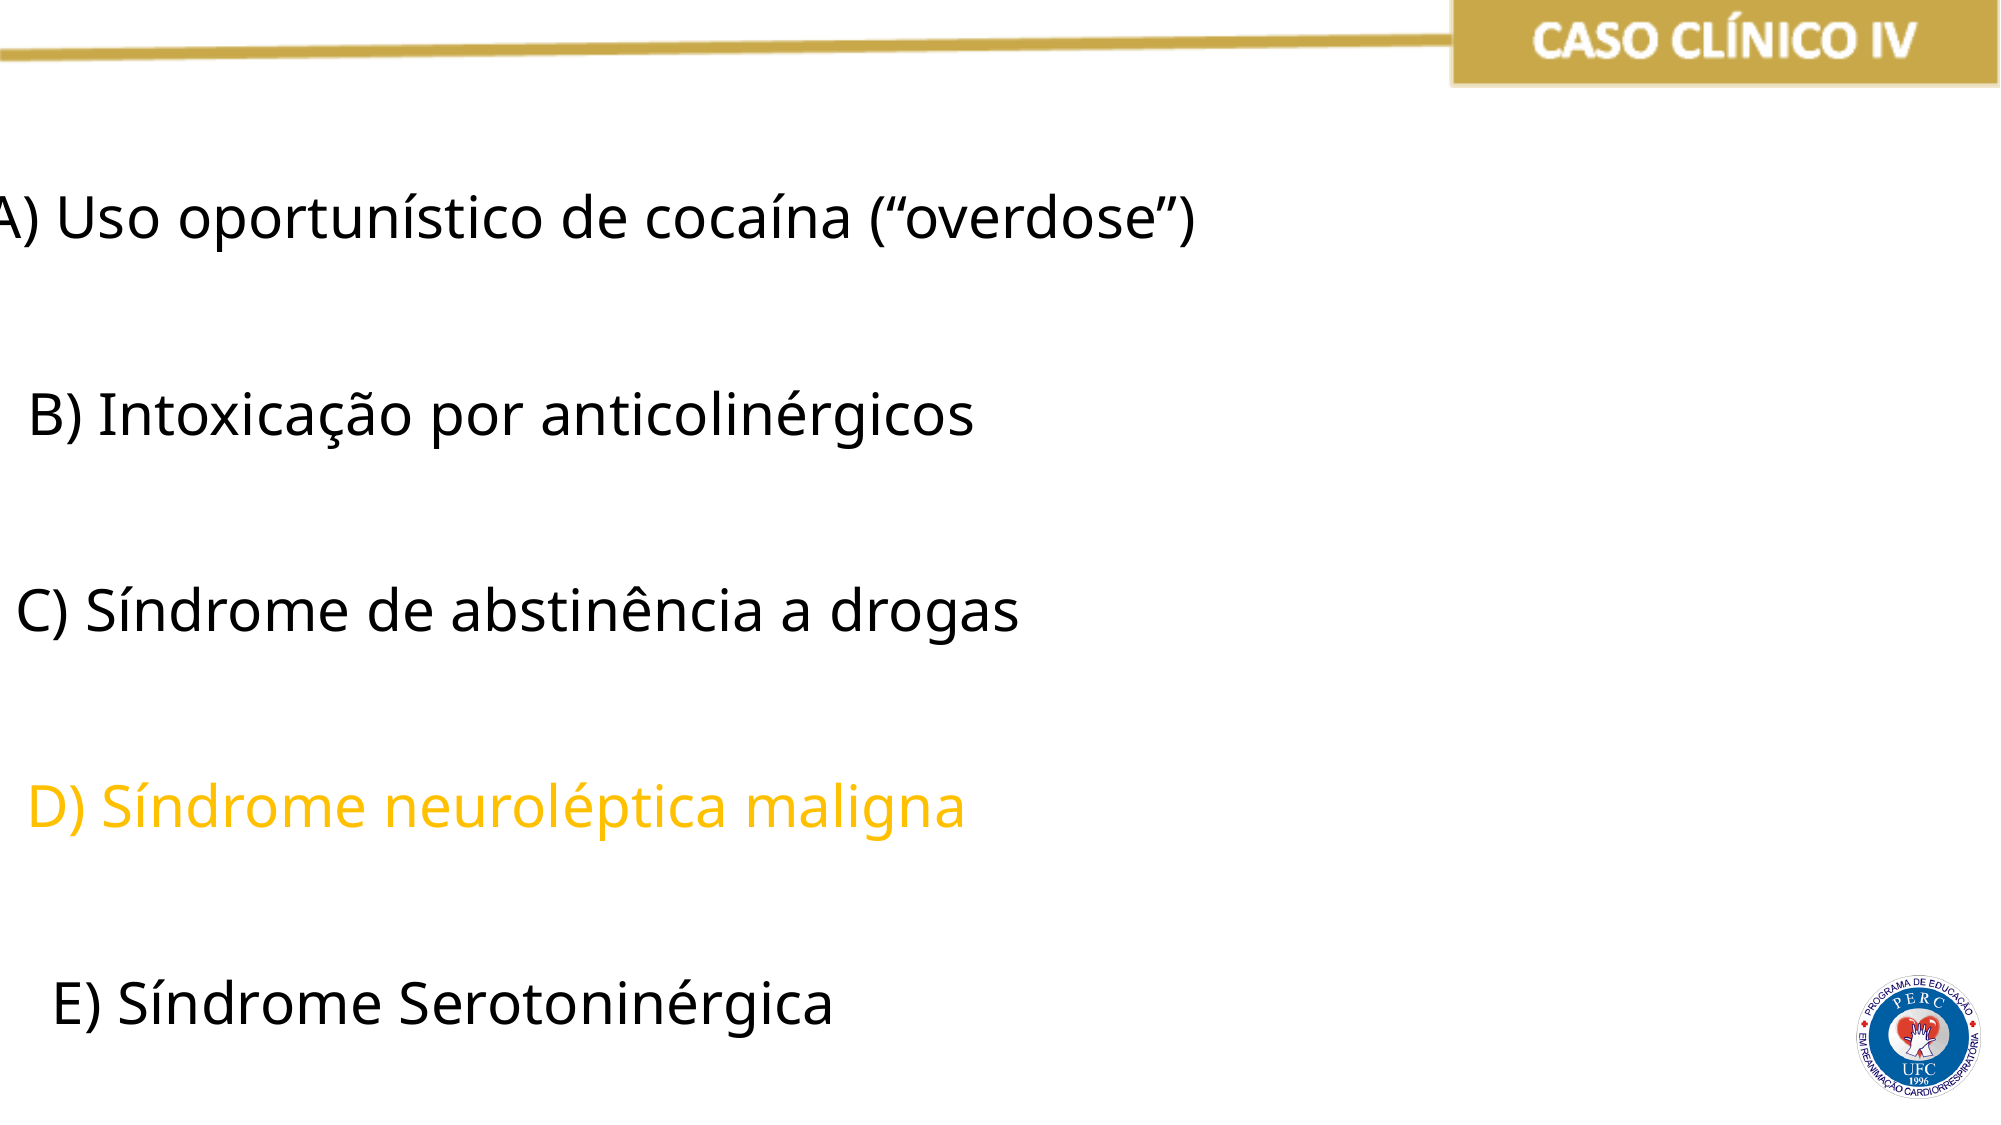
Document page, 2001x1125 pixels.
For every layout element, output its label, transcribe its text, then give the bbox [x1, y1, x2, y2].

picture [1856, 975, 1981, 1099]
text_box C) Síndrome de abstinência a drogas [14, 573, 1023, 644]
text_box A) Uso oportunístico de cocaína (“overdose”) [0, 180, 1198, 251]
text_box D) Síndrome neuroléptica maligna [26, 769, 969, 840]
text_box E) Síndrome Serotoninérgica [51, 965, 837, 1036]
text_box B) Intoxicação por anticolinérgicos [26, 376, 977, 447]
picture [0, 0, 2000, 88]
